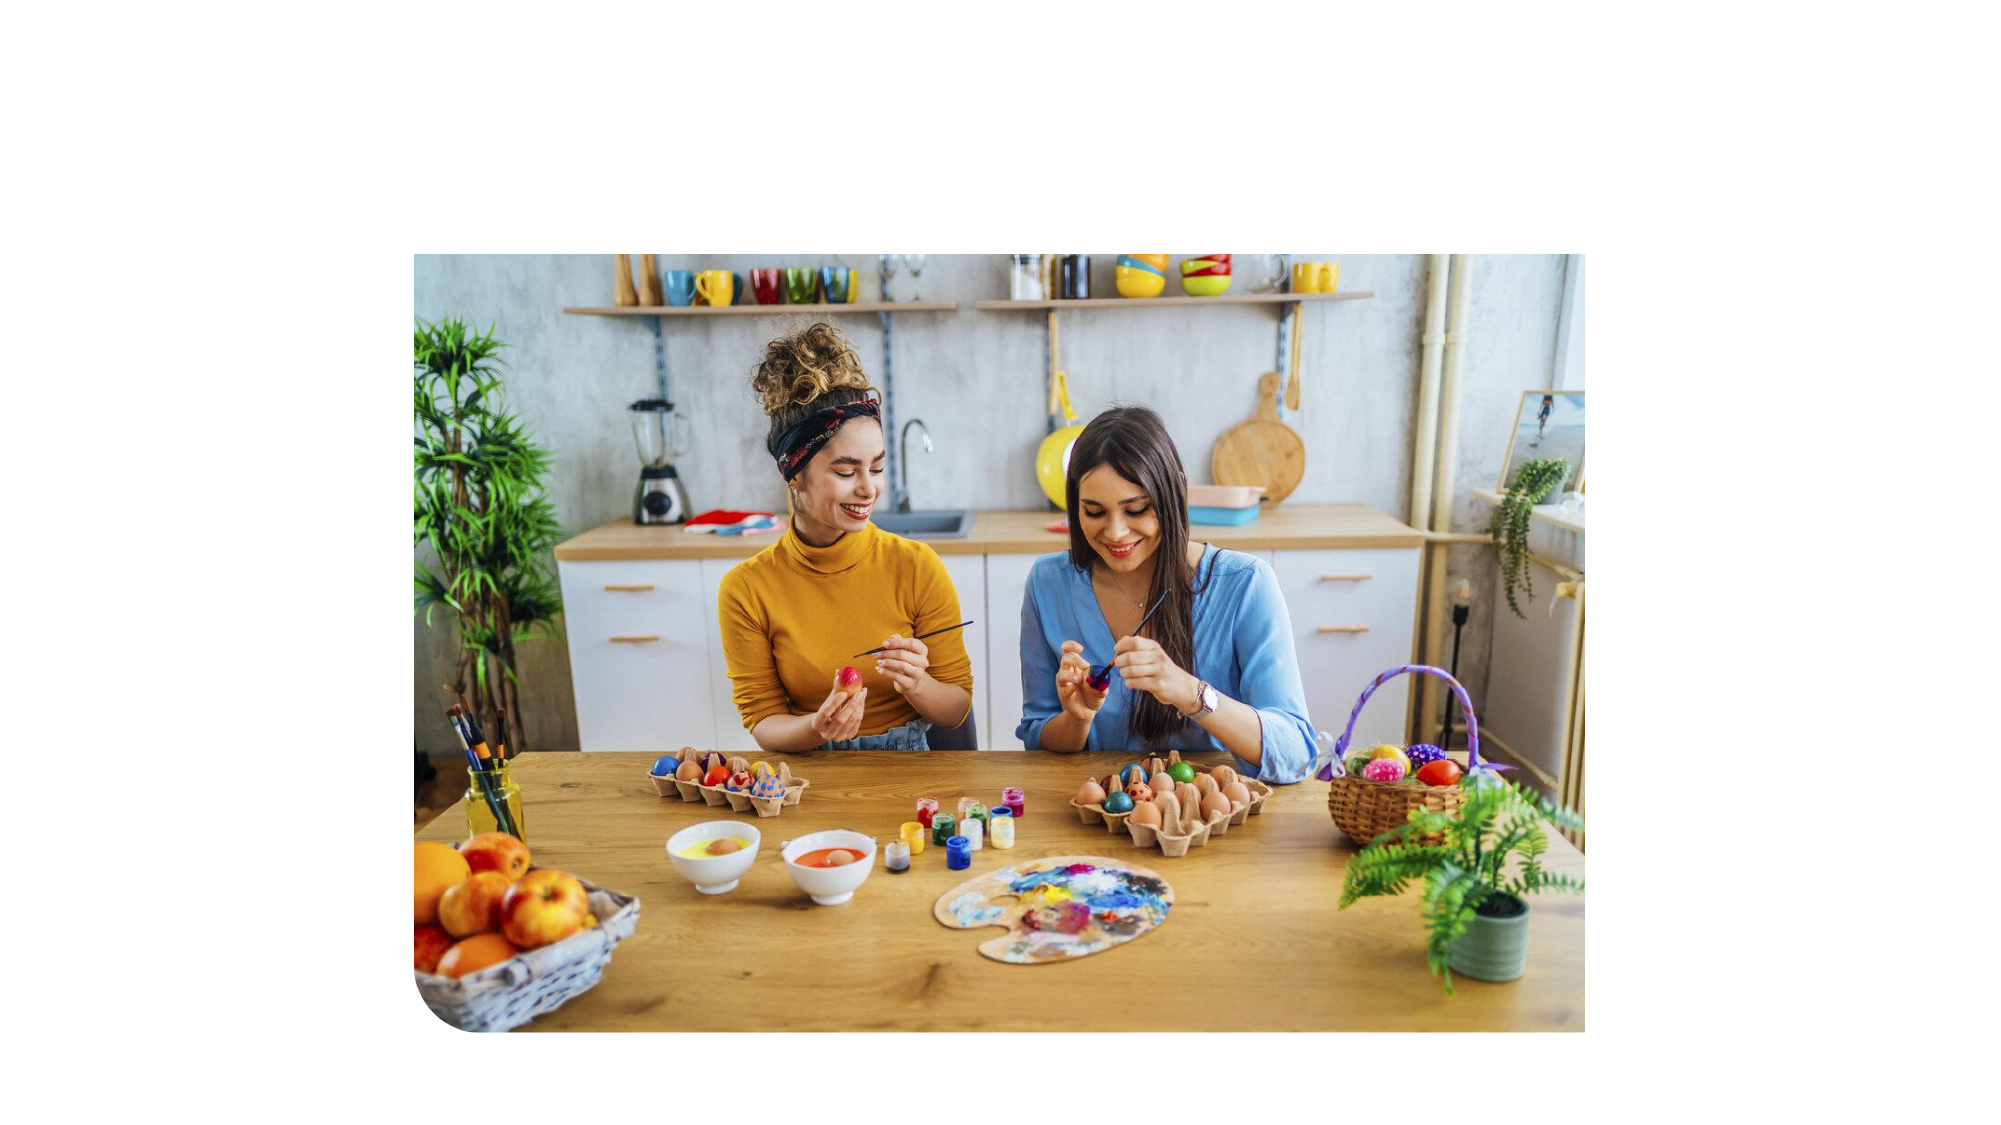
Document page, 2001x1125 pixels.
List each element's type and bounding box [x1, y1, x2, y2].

list [414, 254, 1586, 1033]
